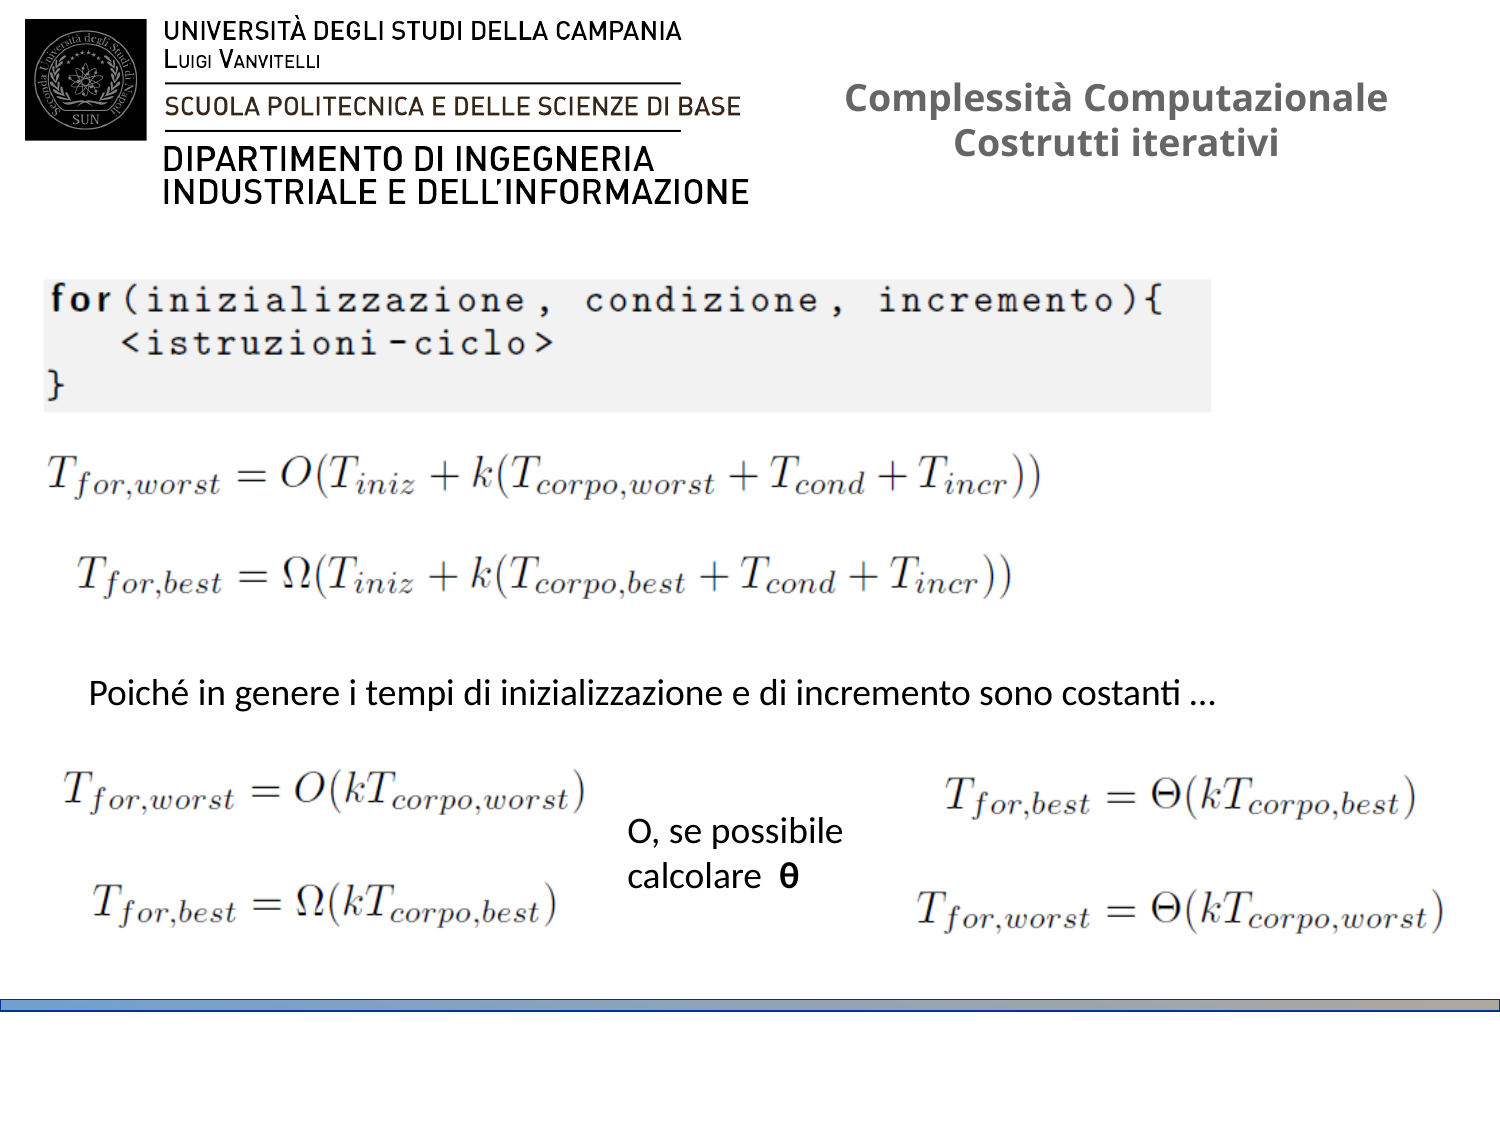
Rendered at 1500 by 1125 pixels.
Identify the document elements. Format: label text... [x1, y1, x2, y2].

picture [35, 741, 600, 948]
picture [849, 758, 1459, 946]
title Complessità Computazionale Costrutti iterativi [774, 34, 1459, 204]
text_box O, se possibile calcolare θ [612, 799, 849, 904]
picture [35, 275, 1212, 413]
text_box Poiché in genere i tempi di inizializzazione e di incremento sono costanti … [73, 660, 1233, 721]
picture [35, 432, 1061, 624]
